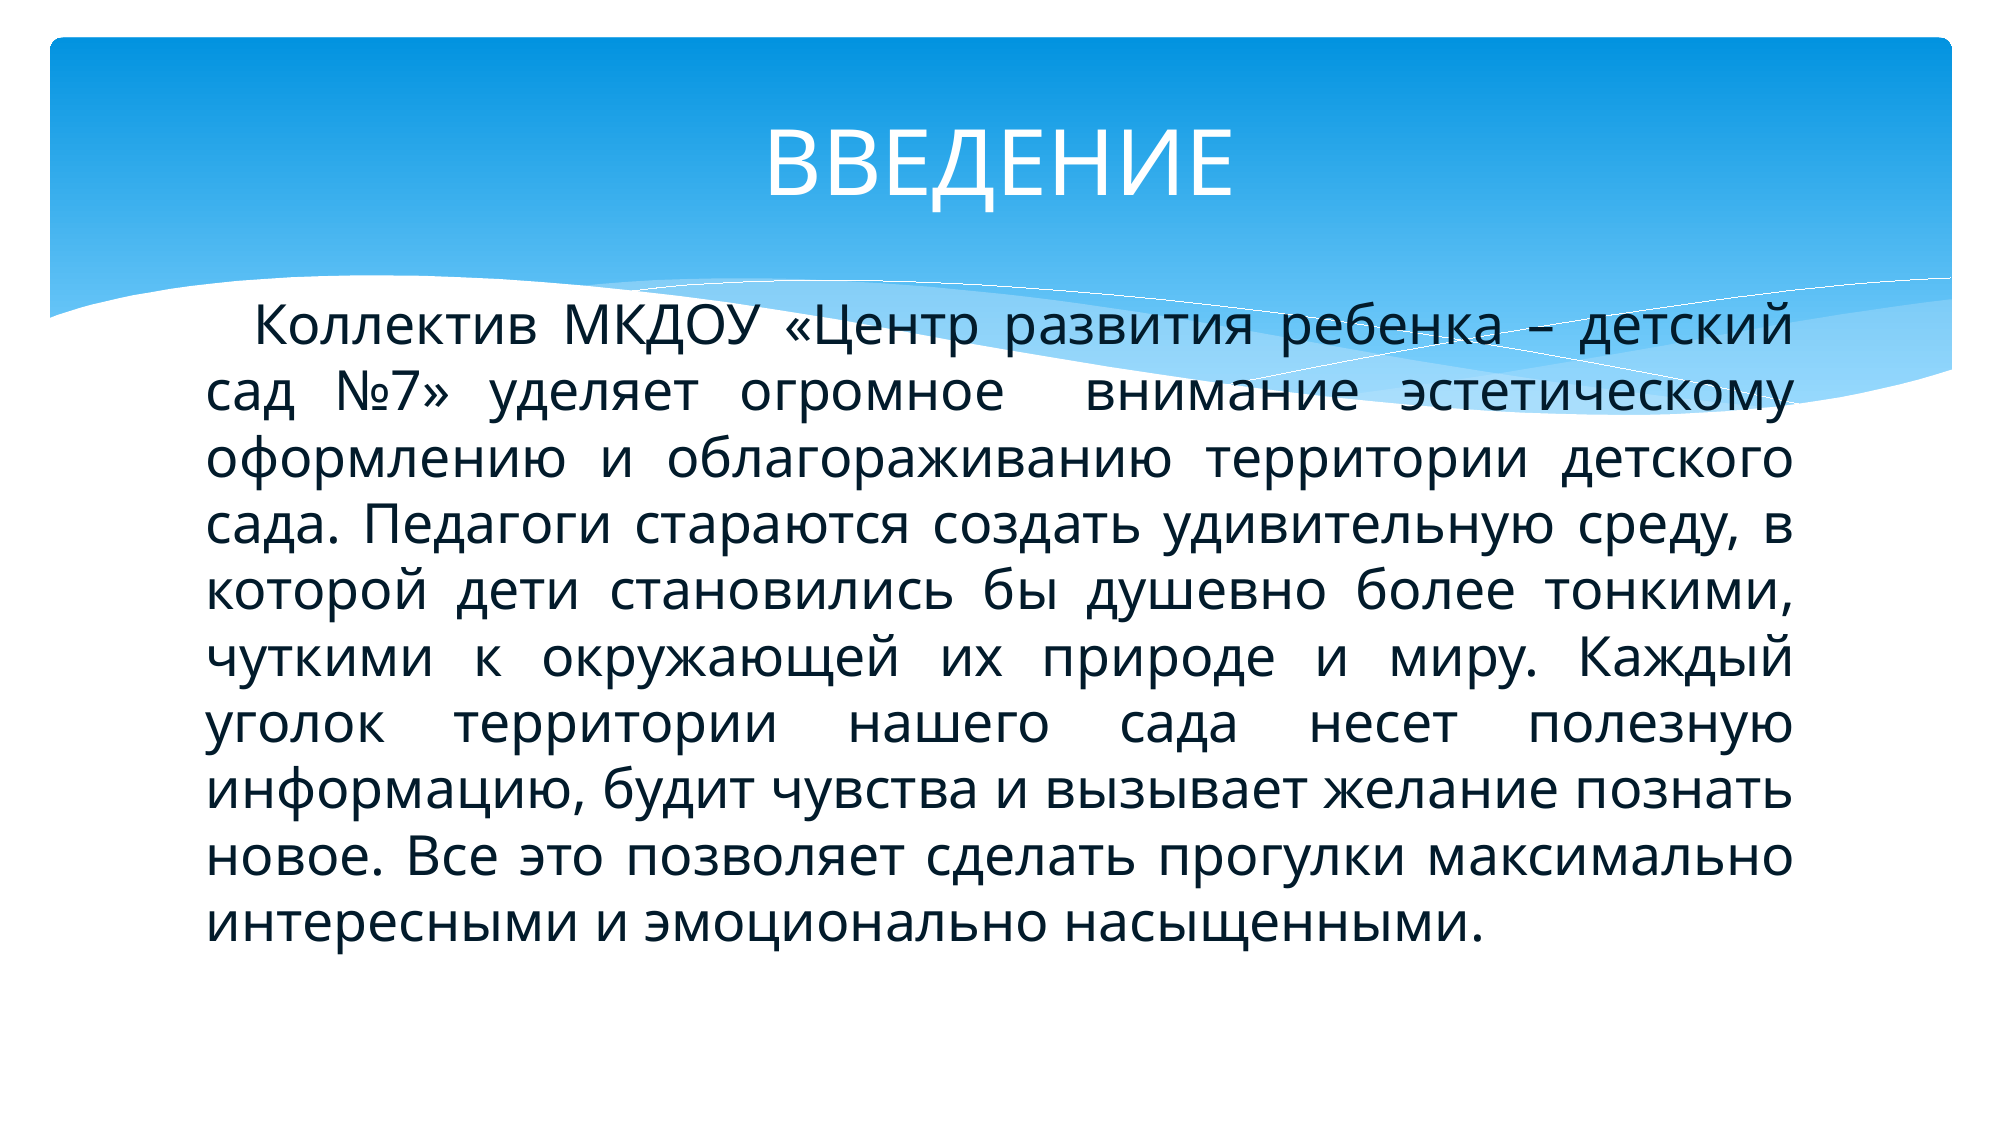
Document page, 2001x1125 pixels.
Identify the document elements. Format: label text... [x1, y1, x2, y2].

title ВВЕДЕНИЕ [99, 55, 1900, 261]
list Коллектив МКДОУ «Центр развития ребенка – детский сад №7» уделяет огромное внимание эстетическому оформлению и облагораживанию территории детского сада. Педагоги стараются создать удивительную среду, в которой дети становились бы душевно более тонкими, чуткими к окружающей их природе и миру. Каждый уголок территории нашего сада несет полезную информацию, будит чувства и вызывает желание познать новое. Все это позволяет сделать прогулки максимально интересными и эмоционально насыщенными. [190, 281, 1812, 1005]
